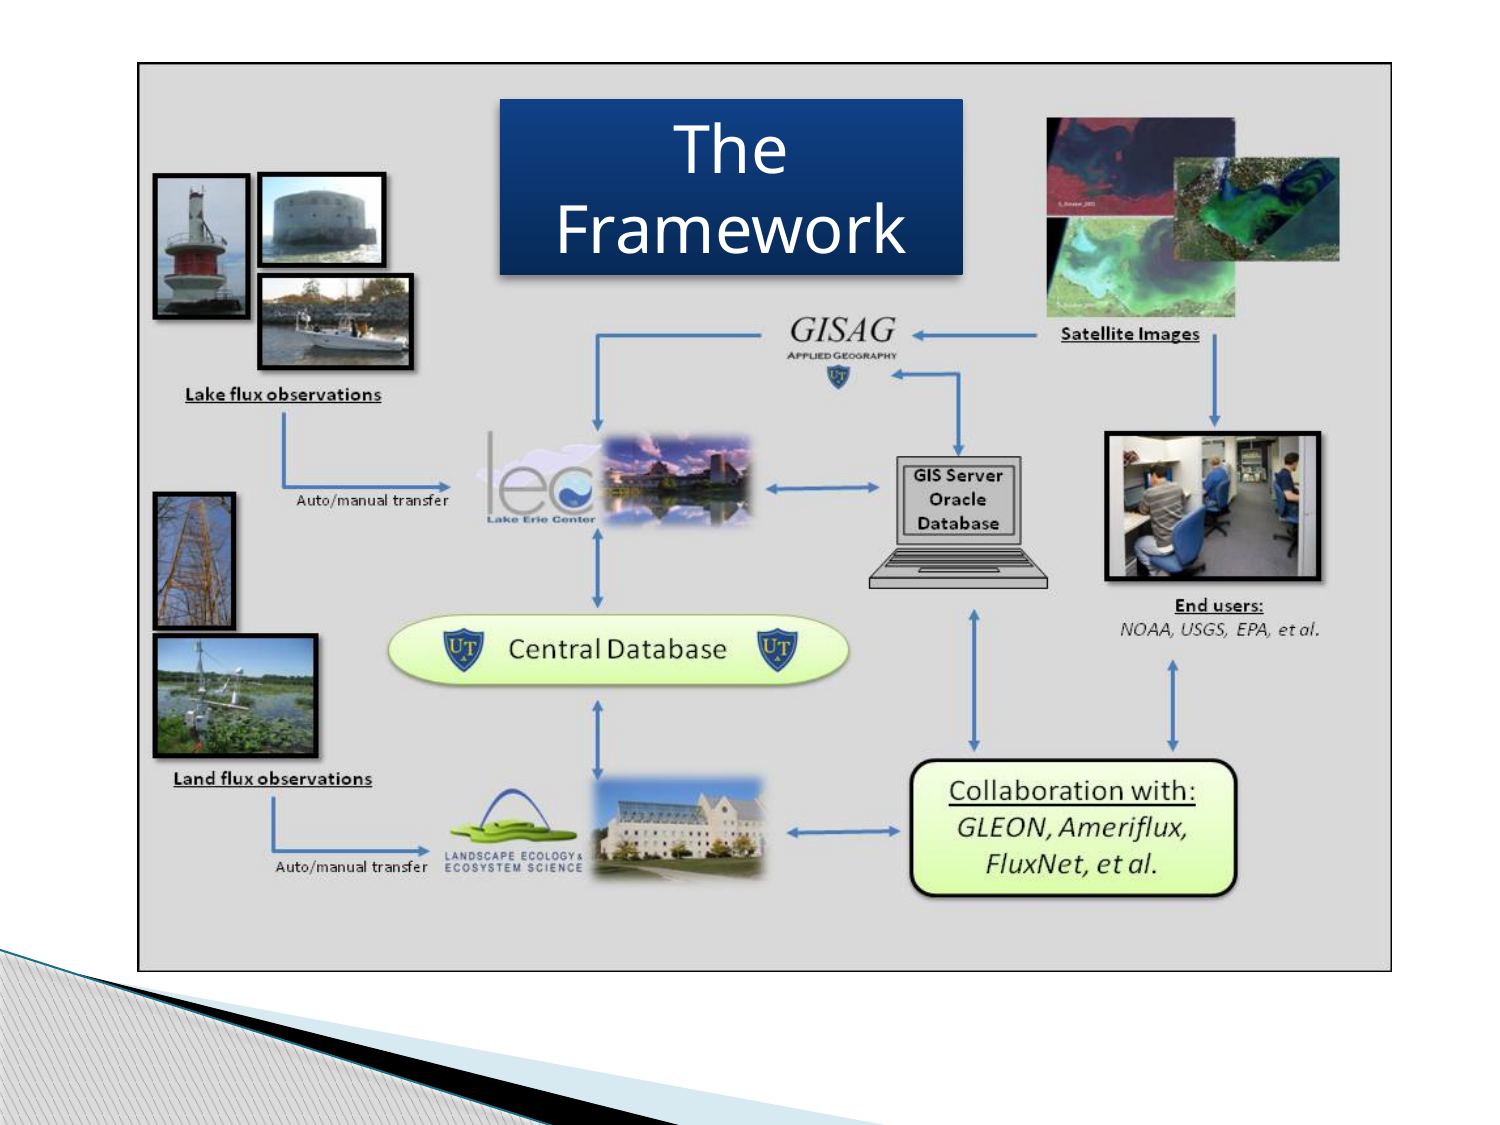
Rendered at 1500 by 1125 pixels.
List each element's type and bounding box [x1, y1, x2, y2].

picture [137, 62, 1392, 973]
